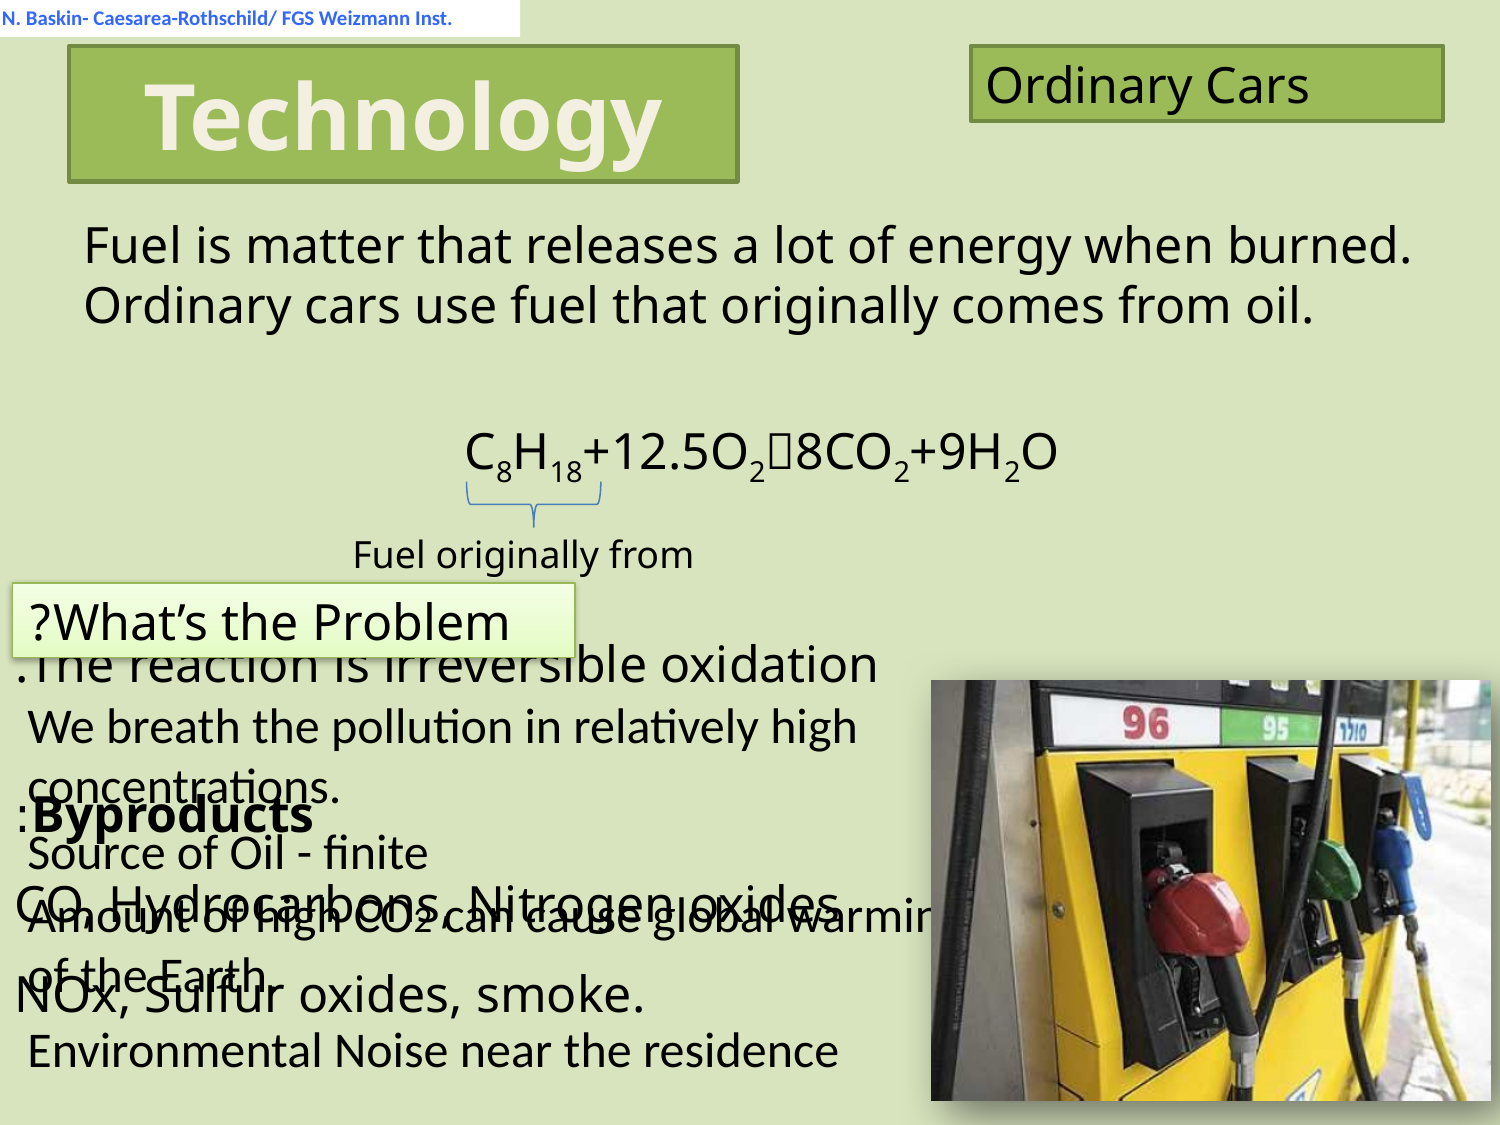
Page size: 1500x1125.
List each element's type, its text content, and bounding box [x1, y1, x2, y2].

text_box Environmental Noise near the residence [12, 1009, 913, 1085]
text_box Amount of high CO2 can cause global warming of the Earth. [12, 874, 913, 1009]
text_box C8H18+12.5O28CO2+9H2O [449, 412, 1413, 496]
picture [930, 680, 1491, 1101]
text_box The reaction is irreversible oxidation. Byproducts: CO, Hydrocarbons, Nitrogen oxides NOx, Sulfur oxides, smoke. [0, 624, 979, 1030]
text_box We breath the pollution in relatively high concentrations. [12, 686, 923, 821]
text_box Source of Oil - finite [12, 812, 538, 874]
text_box Fuel is matter that releases a lot of energy when burned. Ordinary cars use fuel that originally comes from oil. [69, 206, 1444, 342]
text_box Fuel originally from oil [337, 523, 738, 629]
text_box © N. Baskin- Caesarea-Rothschild/ FGS Weizmann Inst. [0, 0, 521, 37]
text_box Technology [67, 44, 740, 184]
text_box Ordinary Cars [969, 44, 1445, 123]
text_box What’s the Problem? [12, 582, 576, 658]
text_box [466, 496, 601, 523]
